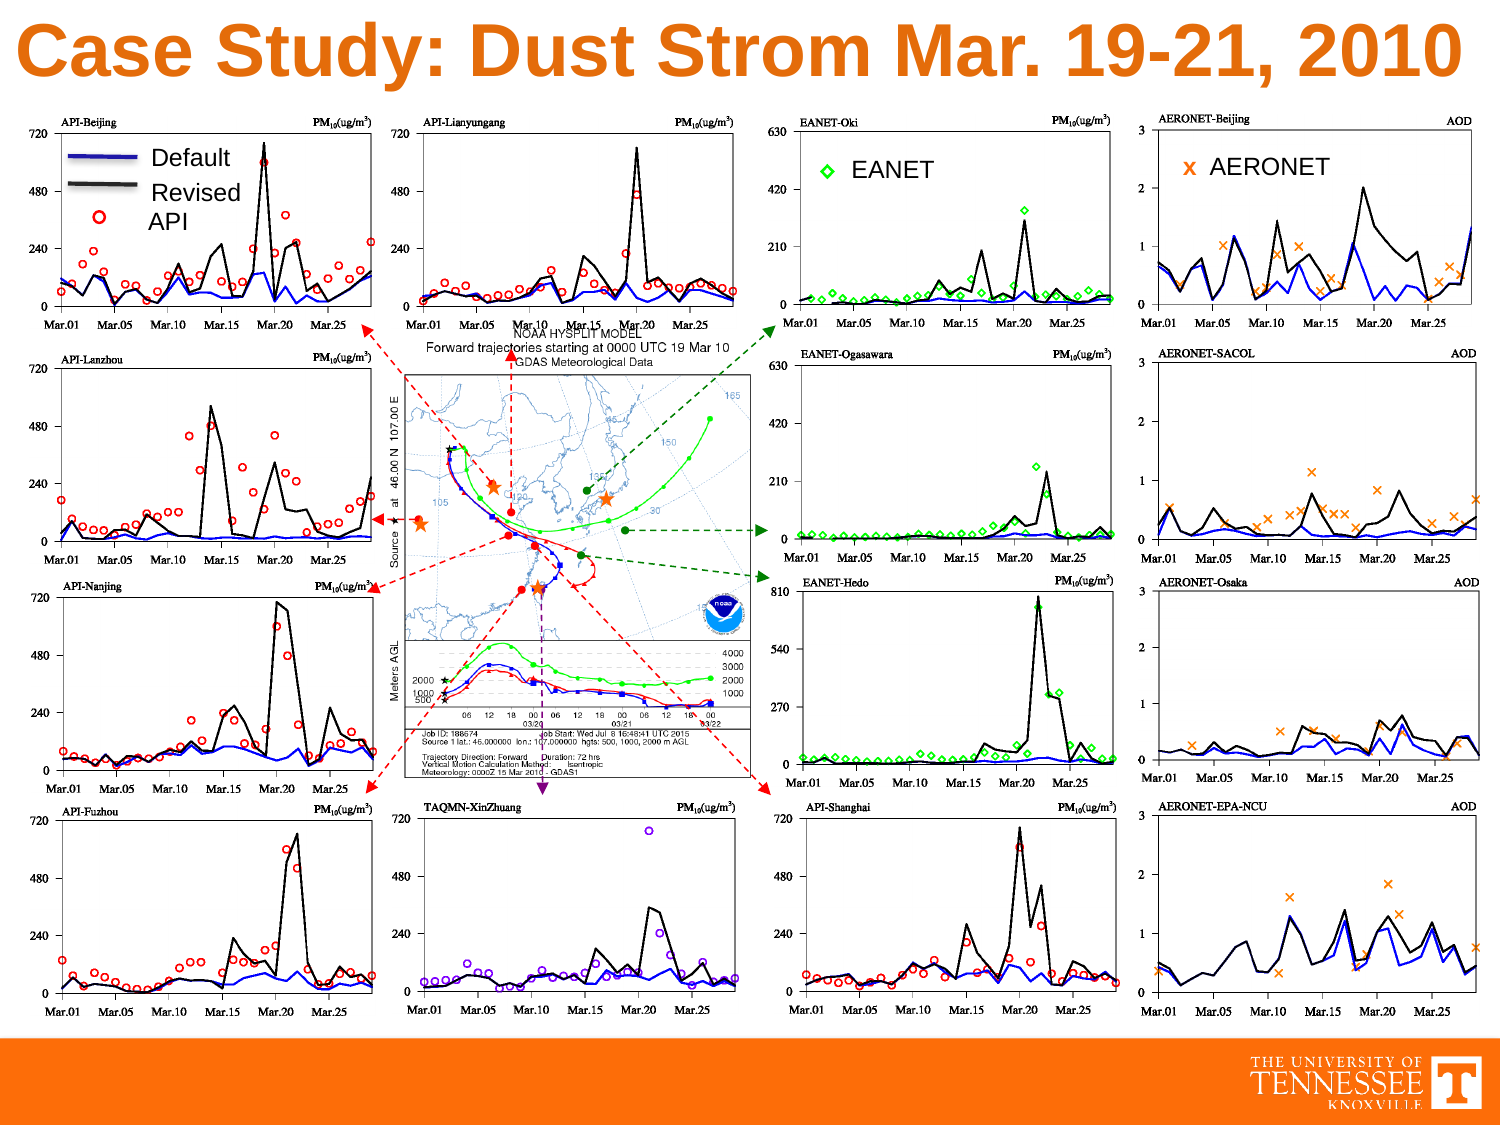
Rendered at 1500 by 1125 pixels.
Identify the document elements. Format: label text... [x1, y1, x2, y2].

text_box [31, 570, 409, 588]
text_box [29, 116, 411, 485]
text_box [414, 114, 1480, 1016]
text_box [29, 493, 409, 564]
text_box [392, 589, 409, 1015]
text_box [29, 589, 391, 1016]
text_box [580, 114, 1117, 787]
title Case Study: Dust Strom Mar. 19-21, 2010 [0, 1, 1500, 117]
